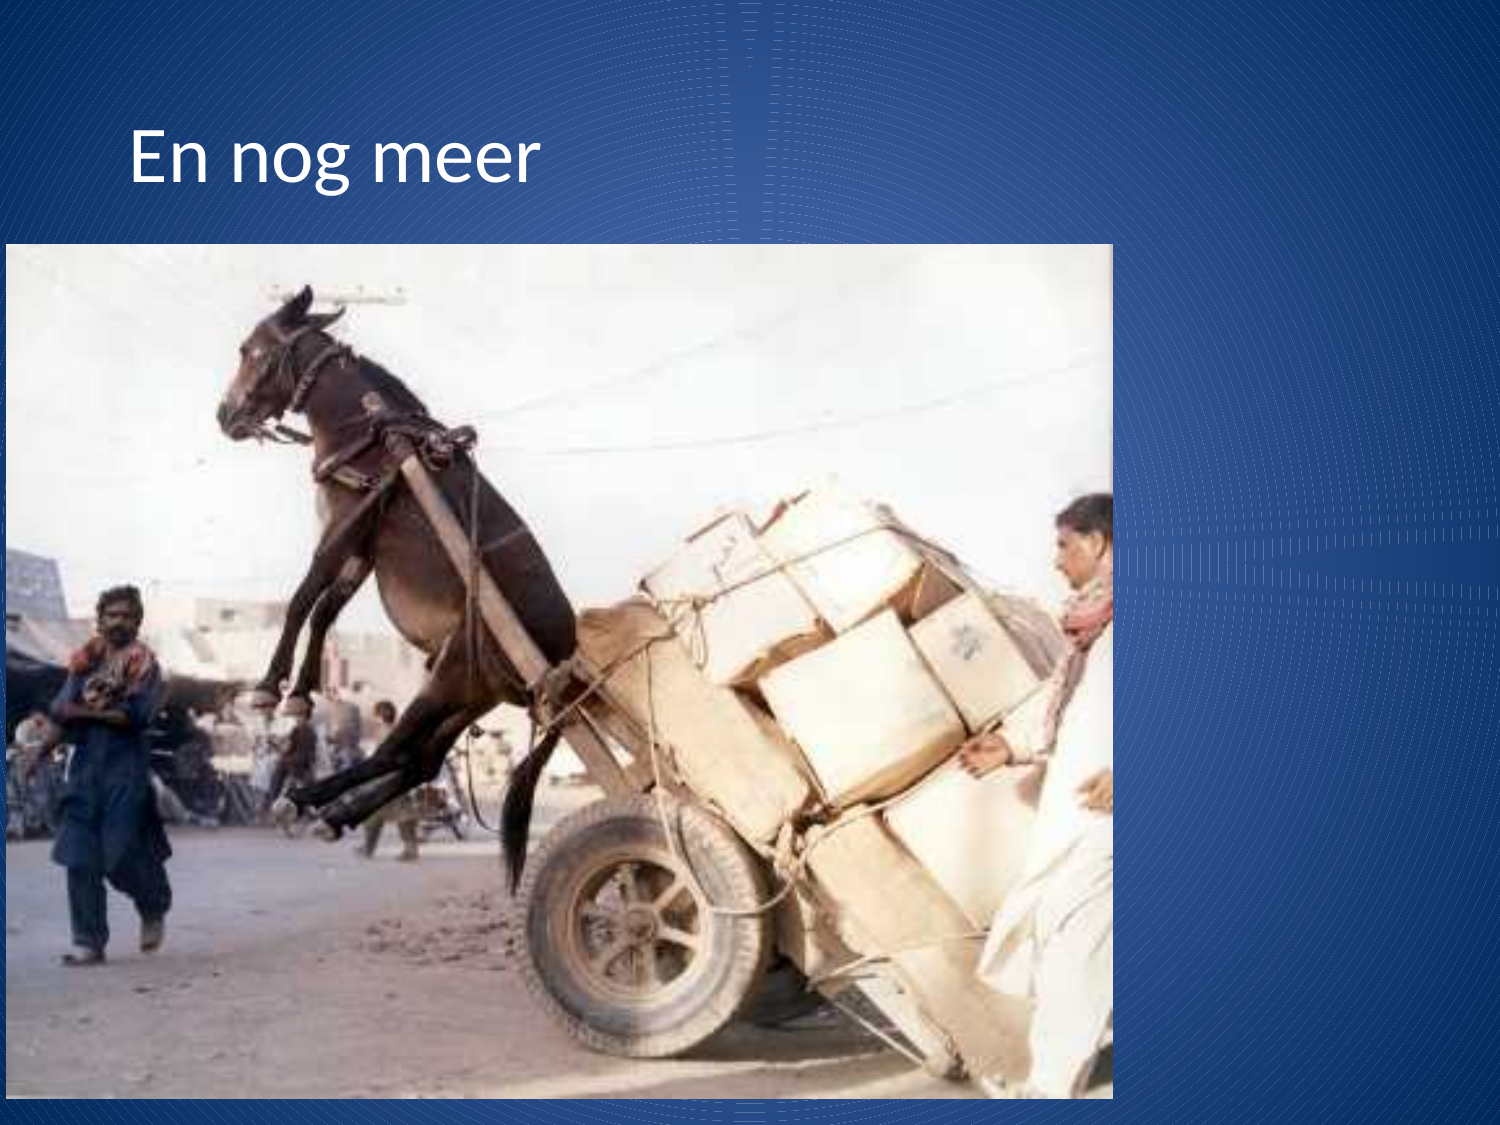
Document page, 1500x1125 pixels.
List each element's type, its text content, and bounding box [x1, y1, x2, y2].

title En nog meer [99, 56, 573, 242]
picture [6, 244, 1113, 1099]
